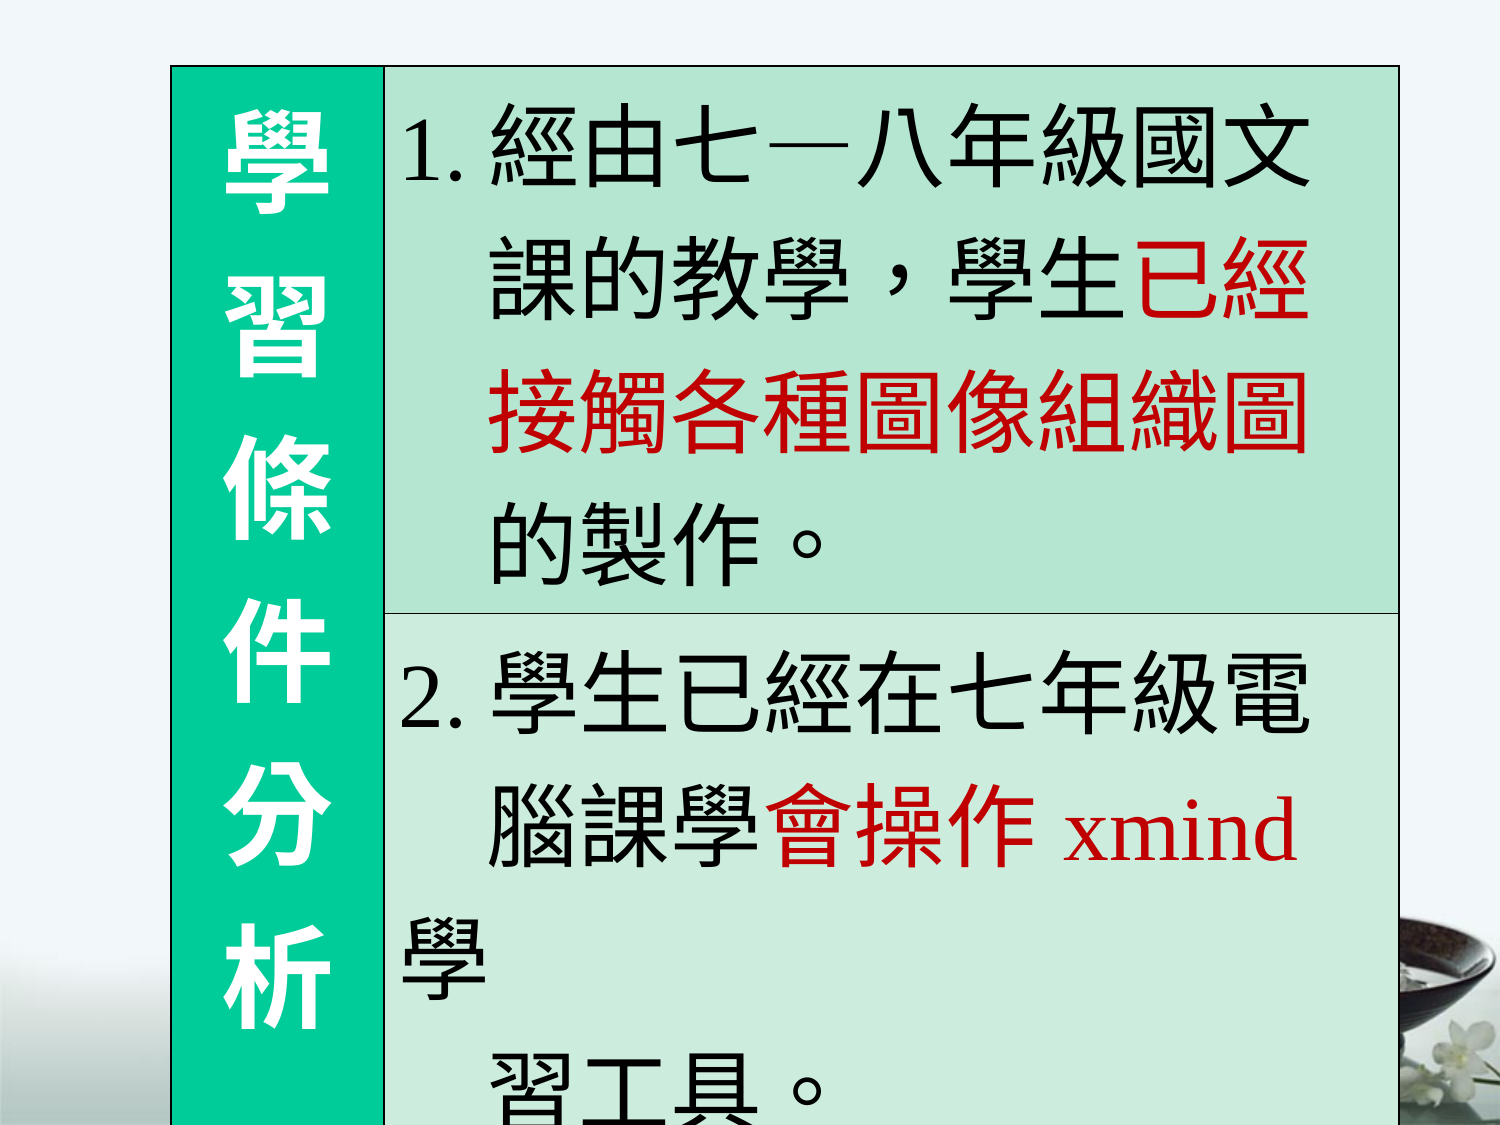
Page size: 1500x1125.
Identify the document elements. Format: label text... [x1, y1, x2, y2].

table_header 1.經由七—八年級國文 課的教學，學生已經 接觸各種圖像組織圖 的製作。 [385, 67, 1398, 613]
table_header 學習條件分析 [172, 67, 383, 1125]
table_cell 2.學生已經在七年級電 腦課學會操作xmind學 習工具。 [385, 614, 1398, 1125]
picture [0, 0, 1500, 1125]
